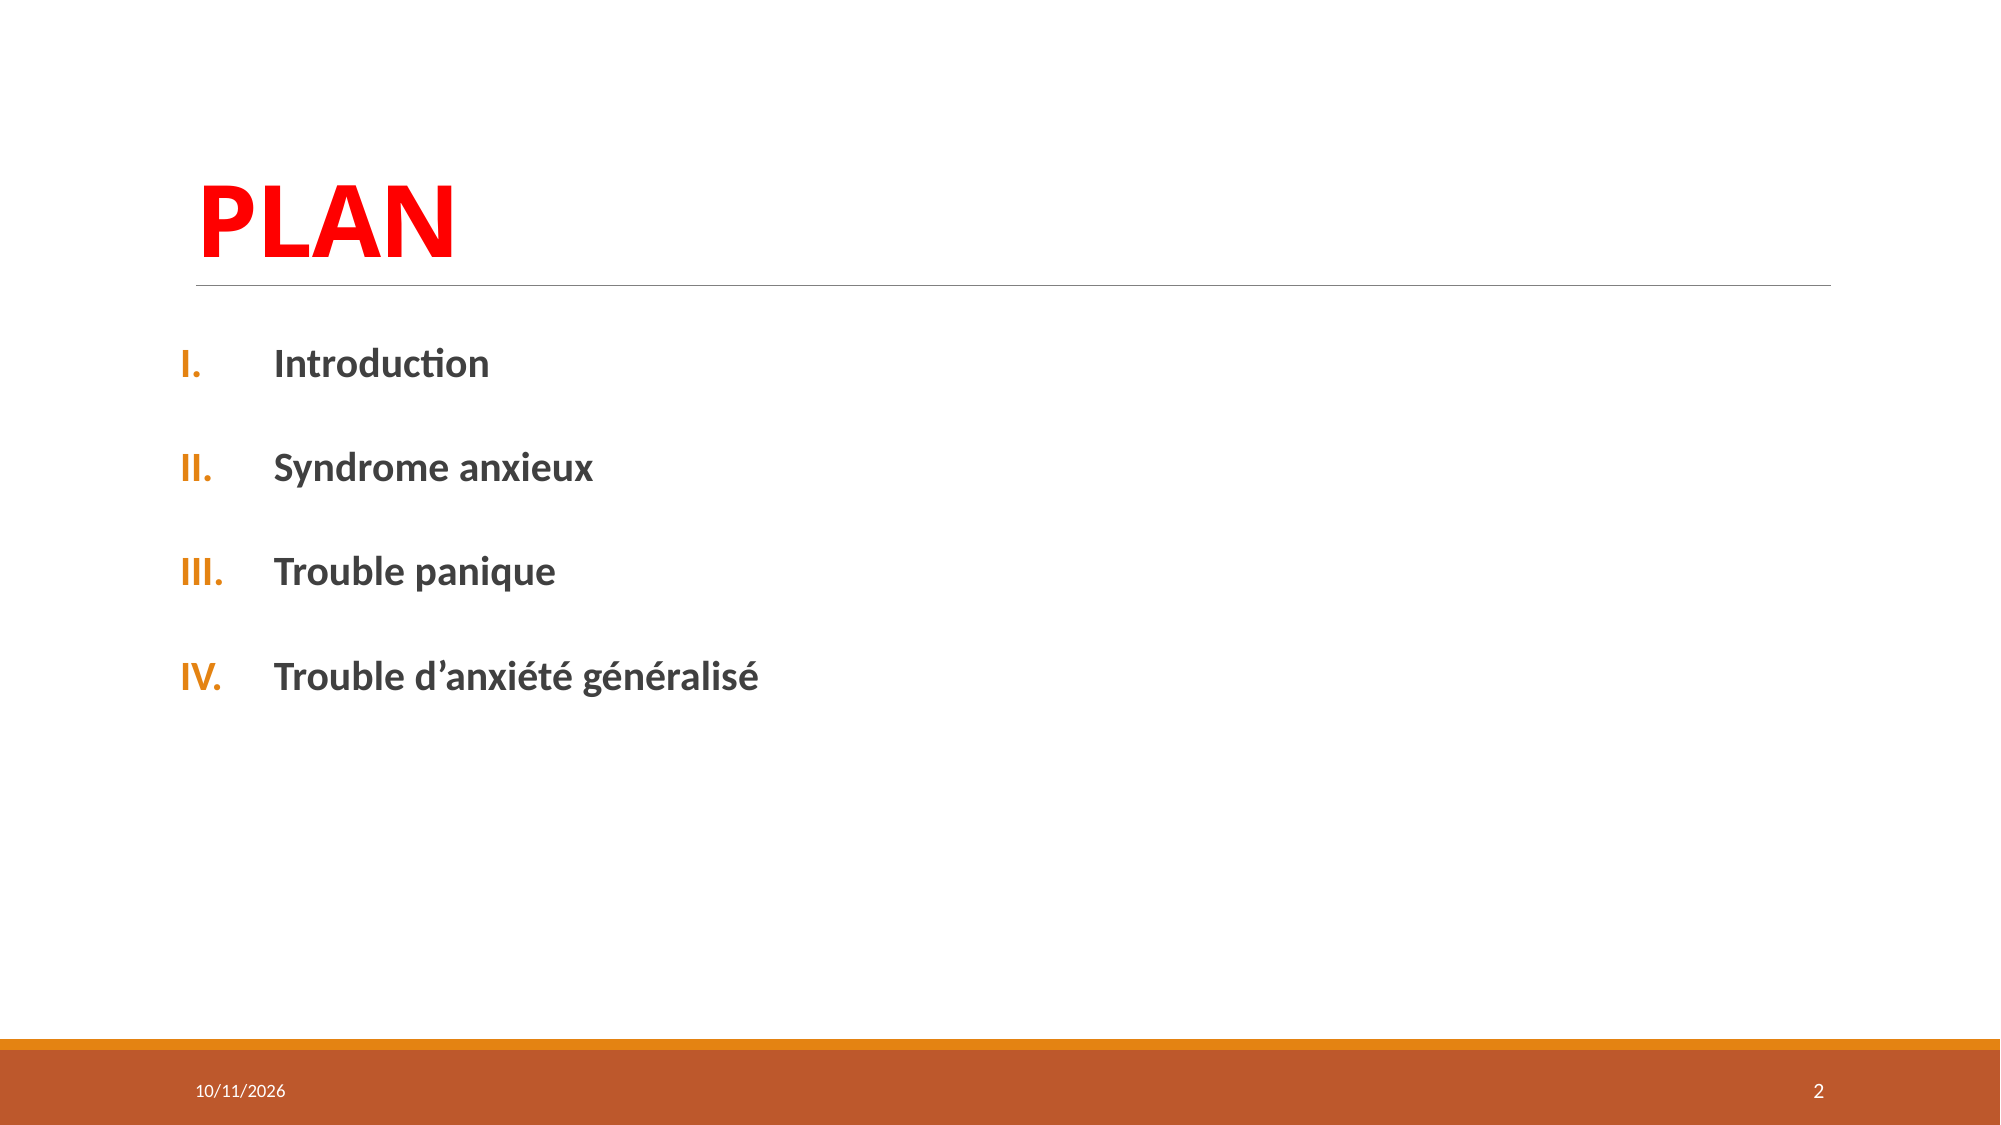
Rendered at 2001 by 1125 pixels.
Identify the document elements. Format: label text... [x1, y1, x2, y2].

slide_number 2 [1624, 1059, 1840, 1120]
title PLAN [180, 47, 1830, 285]
list Introduction Syndrome anxieux Trouble panique Trouble d’anxiété généralisé [180, 302, 1830, 963]
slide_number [180, 1059, 586, 1120]
